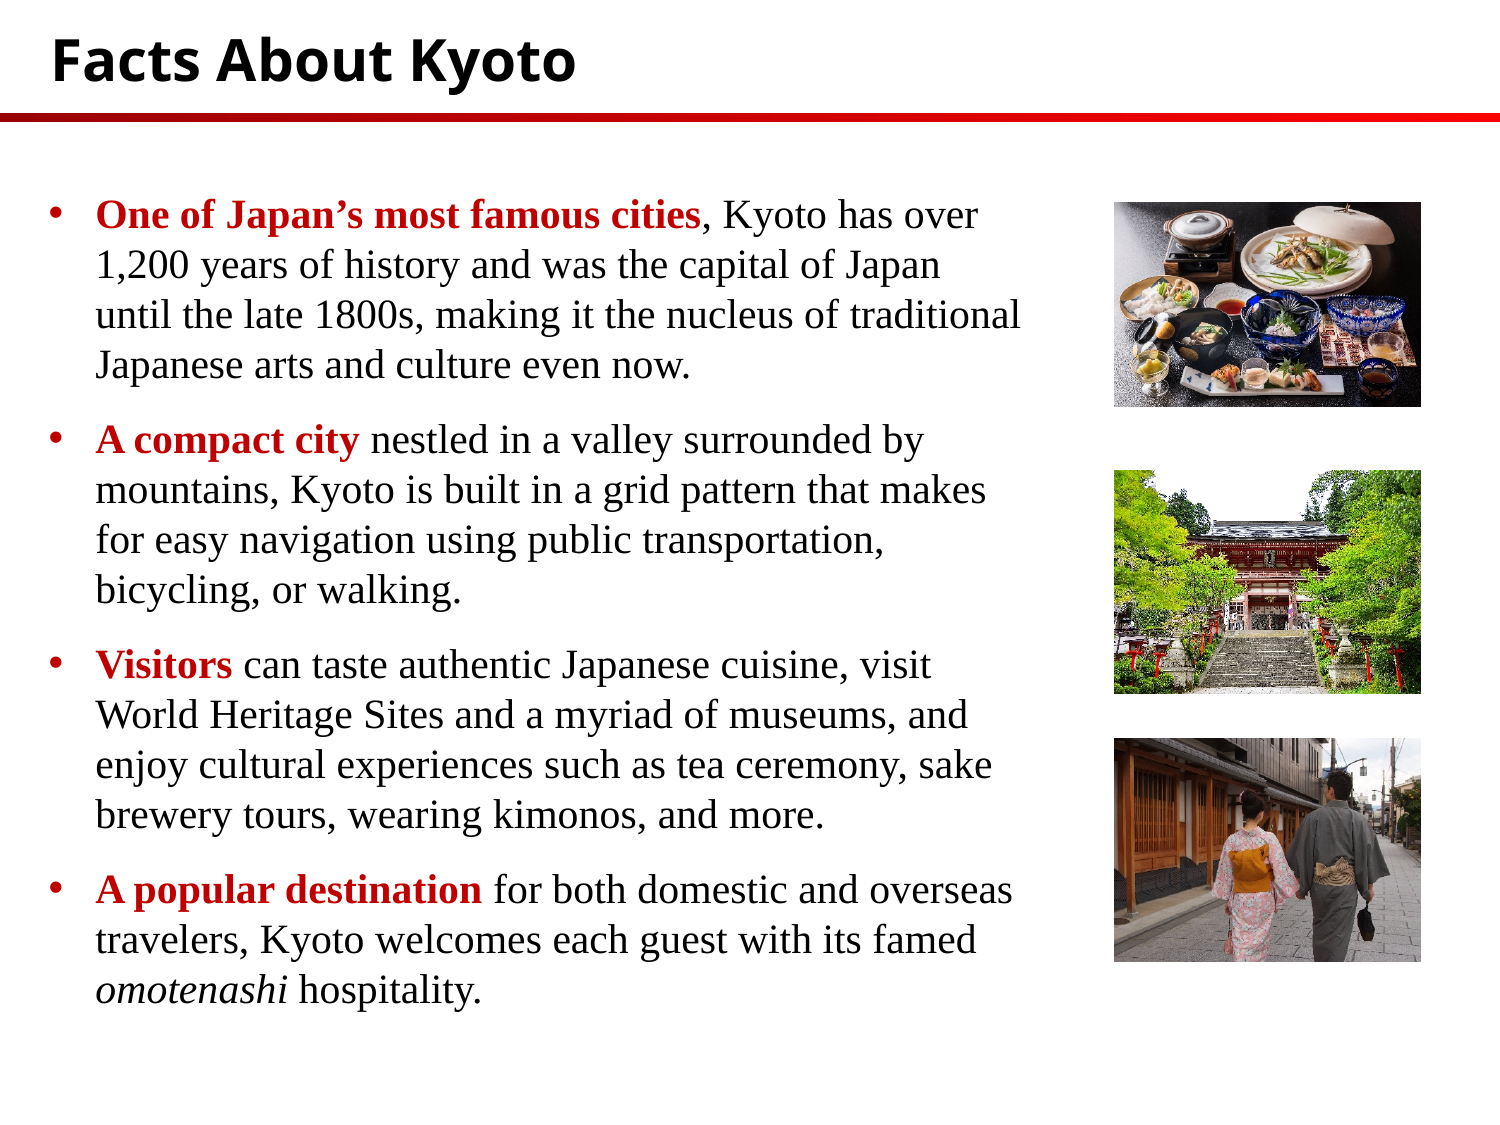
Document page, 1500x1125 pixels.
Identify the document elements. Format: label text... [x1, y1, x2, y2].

picture [1114, 470, 1421, 694]
text_box Facts About Kyoto [35, 15, 594, 101]
text_box One of Japan’s most famous cities, Kyoto has over 1,200 years of history and was the capital of Japan until the late 1800s, making it the nucleus of traditional Japanese arts and culture even now. A compact city nestled in a valley surrounded by mountains, Kyoto is built in a grid pattern that makes for easy navigation using public transportation, bicycling, or walking. Visitors can taste authentic Japanese cuisine, visit World Heritage Sites and a myriad of museums, and enjoy cultural experiences such as tea ceremony, sake brewery tours, wearing kimonos, and more. A popular destination for both domestic and overseas travelers, Kyoto welcomes each guest with its famed omotenashi hospitality. [33, 179, 1038, 1020]
picture [1114, 738, 1421, 962]
picture [1114, 202, 1421, 407]
